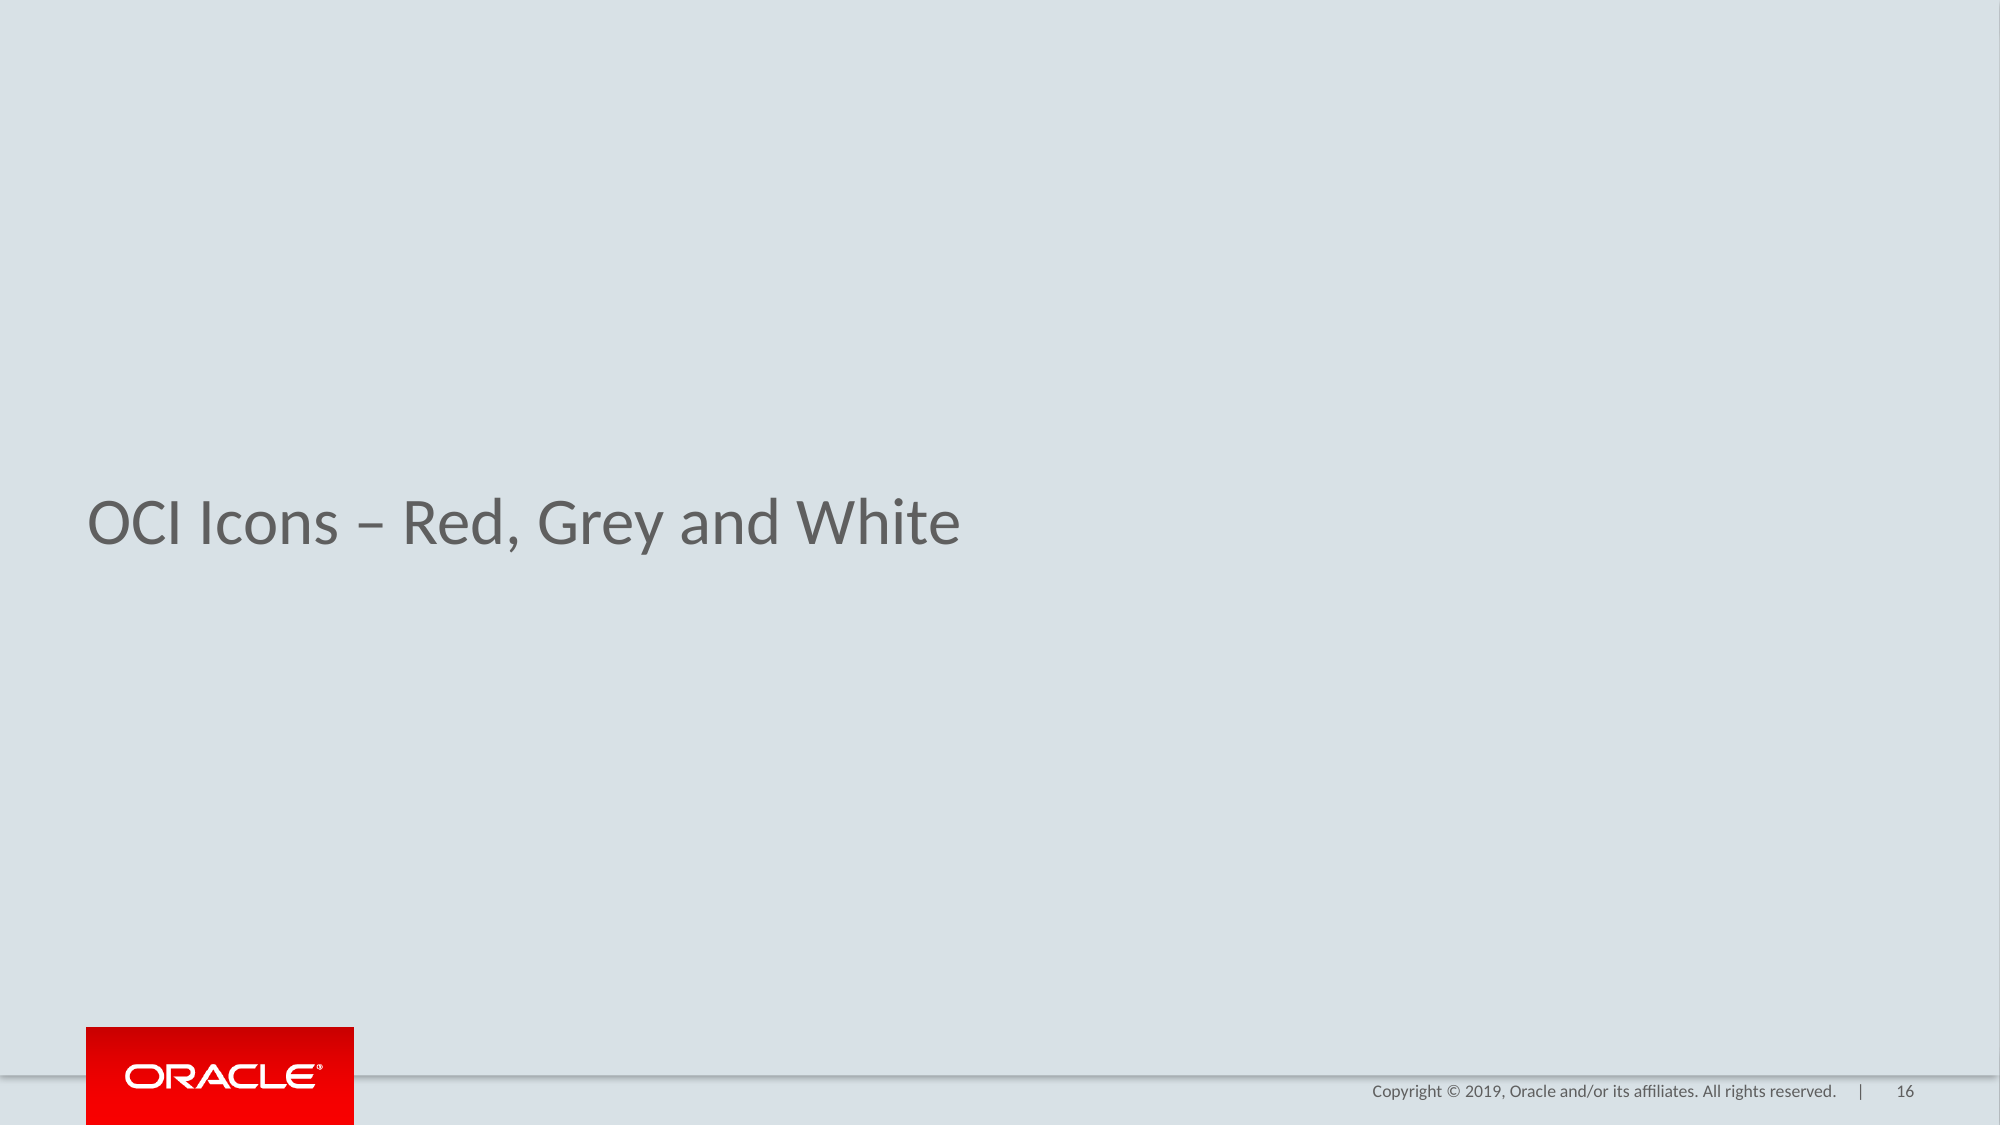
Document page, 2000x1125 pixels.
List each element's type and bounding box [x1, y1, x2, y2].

text_box [0, 0, 2000, 1125]
